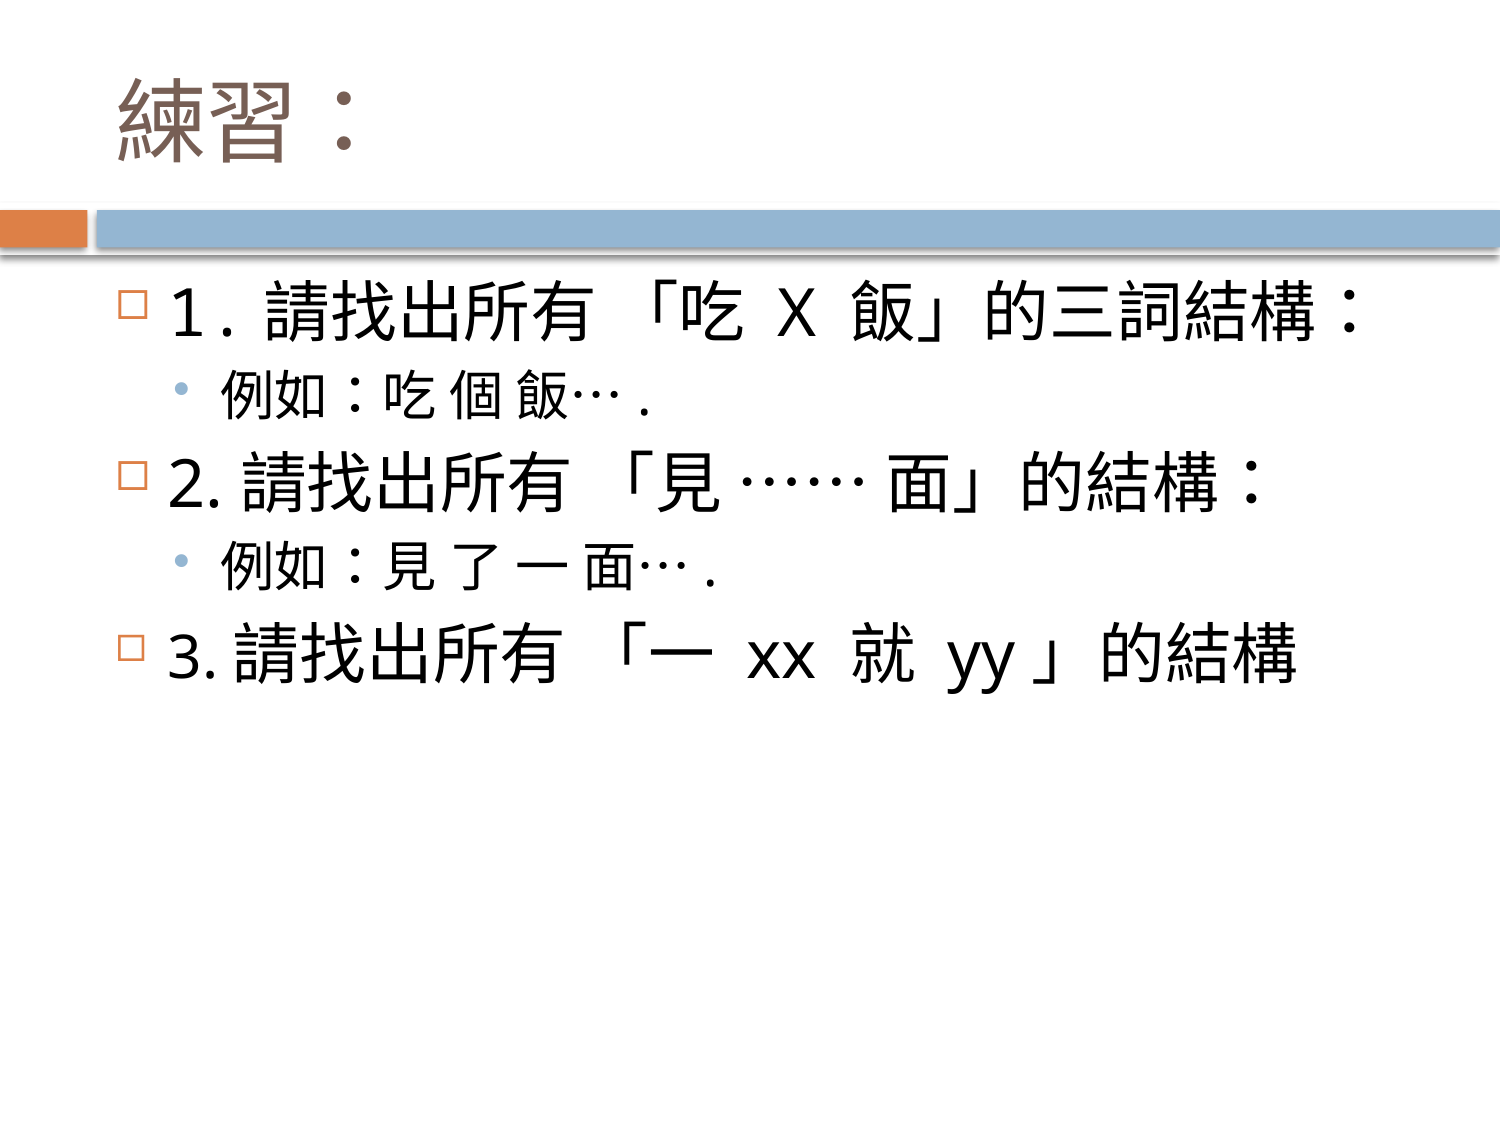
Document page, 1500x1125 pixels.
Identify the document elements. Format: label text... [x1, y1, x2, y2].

title 練習： [100, 37, 1438, 200]
list 1.請找出所有 「吃 X 飯」的三詞結構： 例如：吃 個 飯…. 2.請找出所有 「見 …… 面」的結構： 例如：見 了 一 面…. 3.請找出所有 「一 xx 就 yy」的結構 [100, 262, 1438, 1000]
